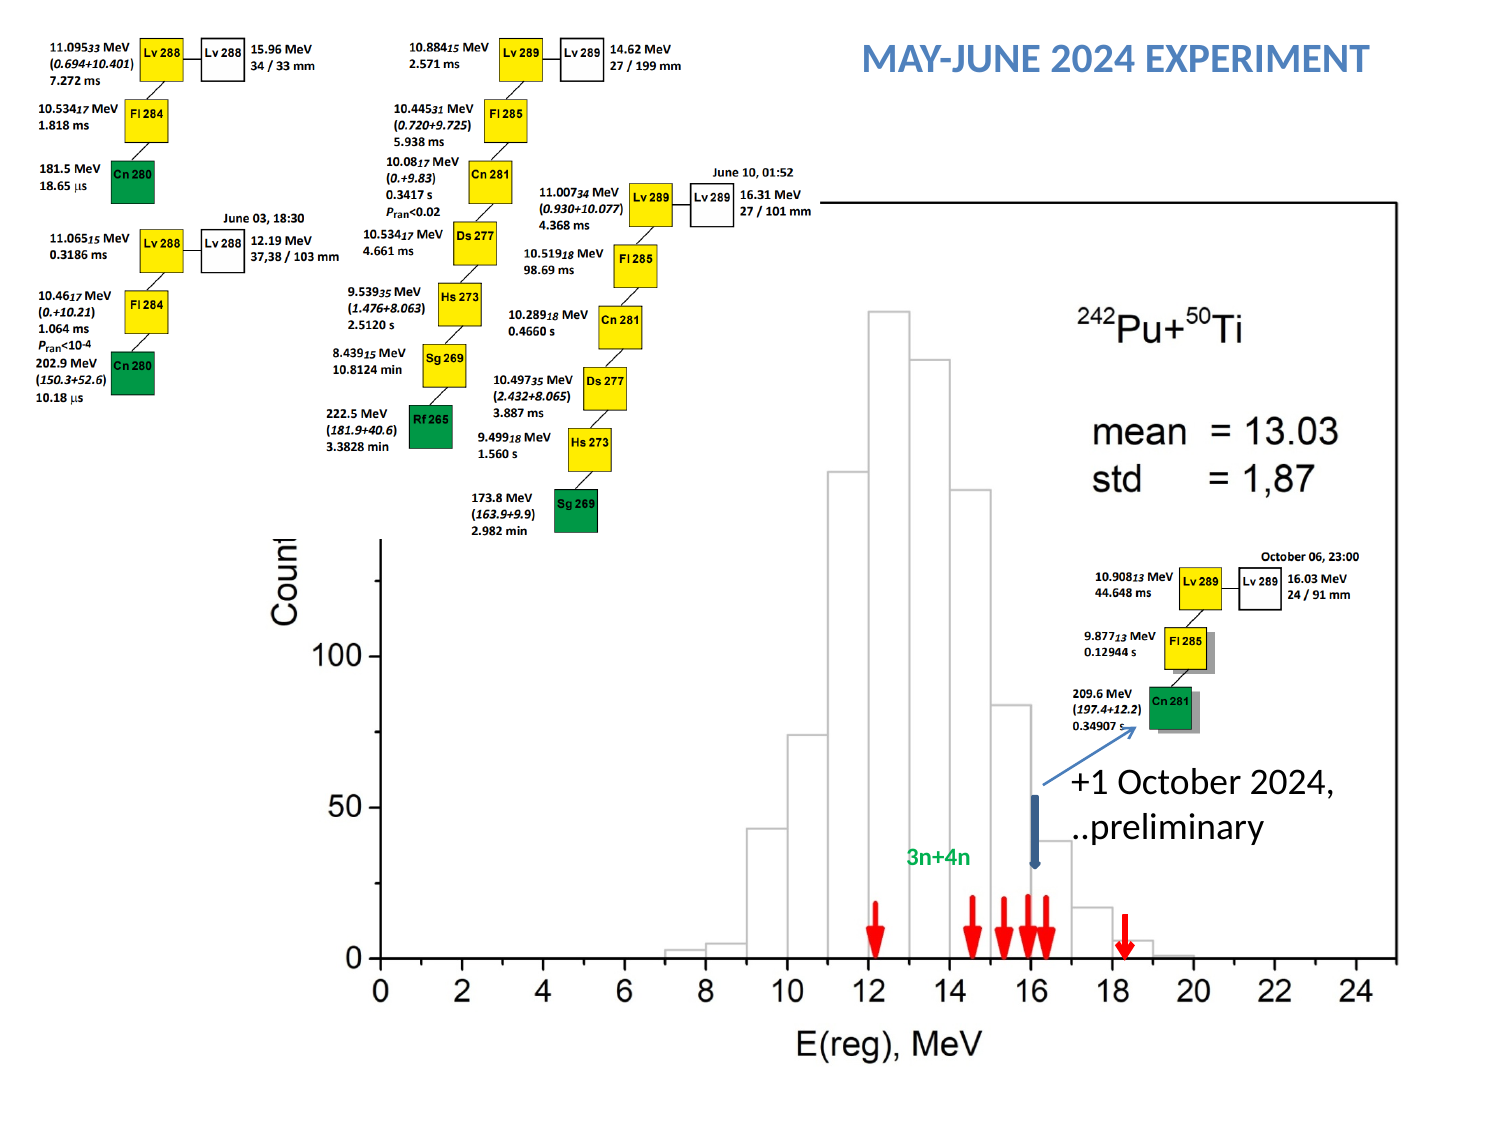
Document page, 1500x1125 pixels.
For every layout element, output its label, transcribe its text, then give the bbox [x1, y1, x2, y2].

picture [11, 34, 1486, 1114]
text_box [1042, 726, 1137, 786]
text_box May-june 2024 experiment [846, 23, 1386, 82]
